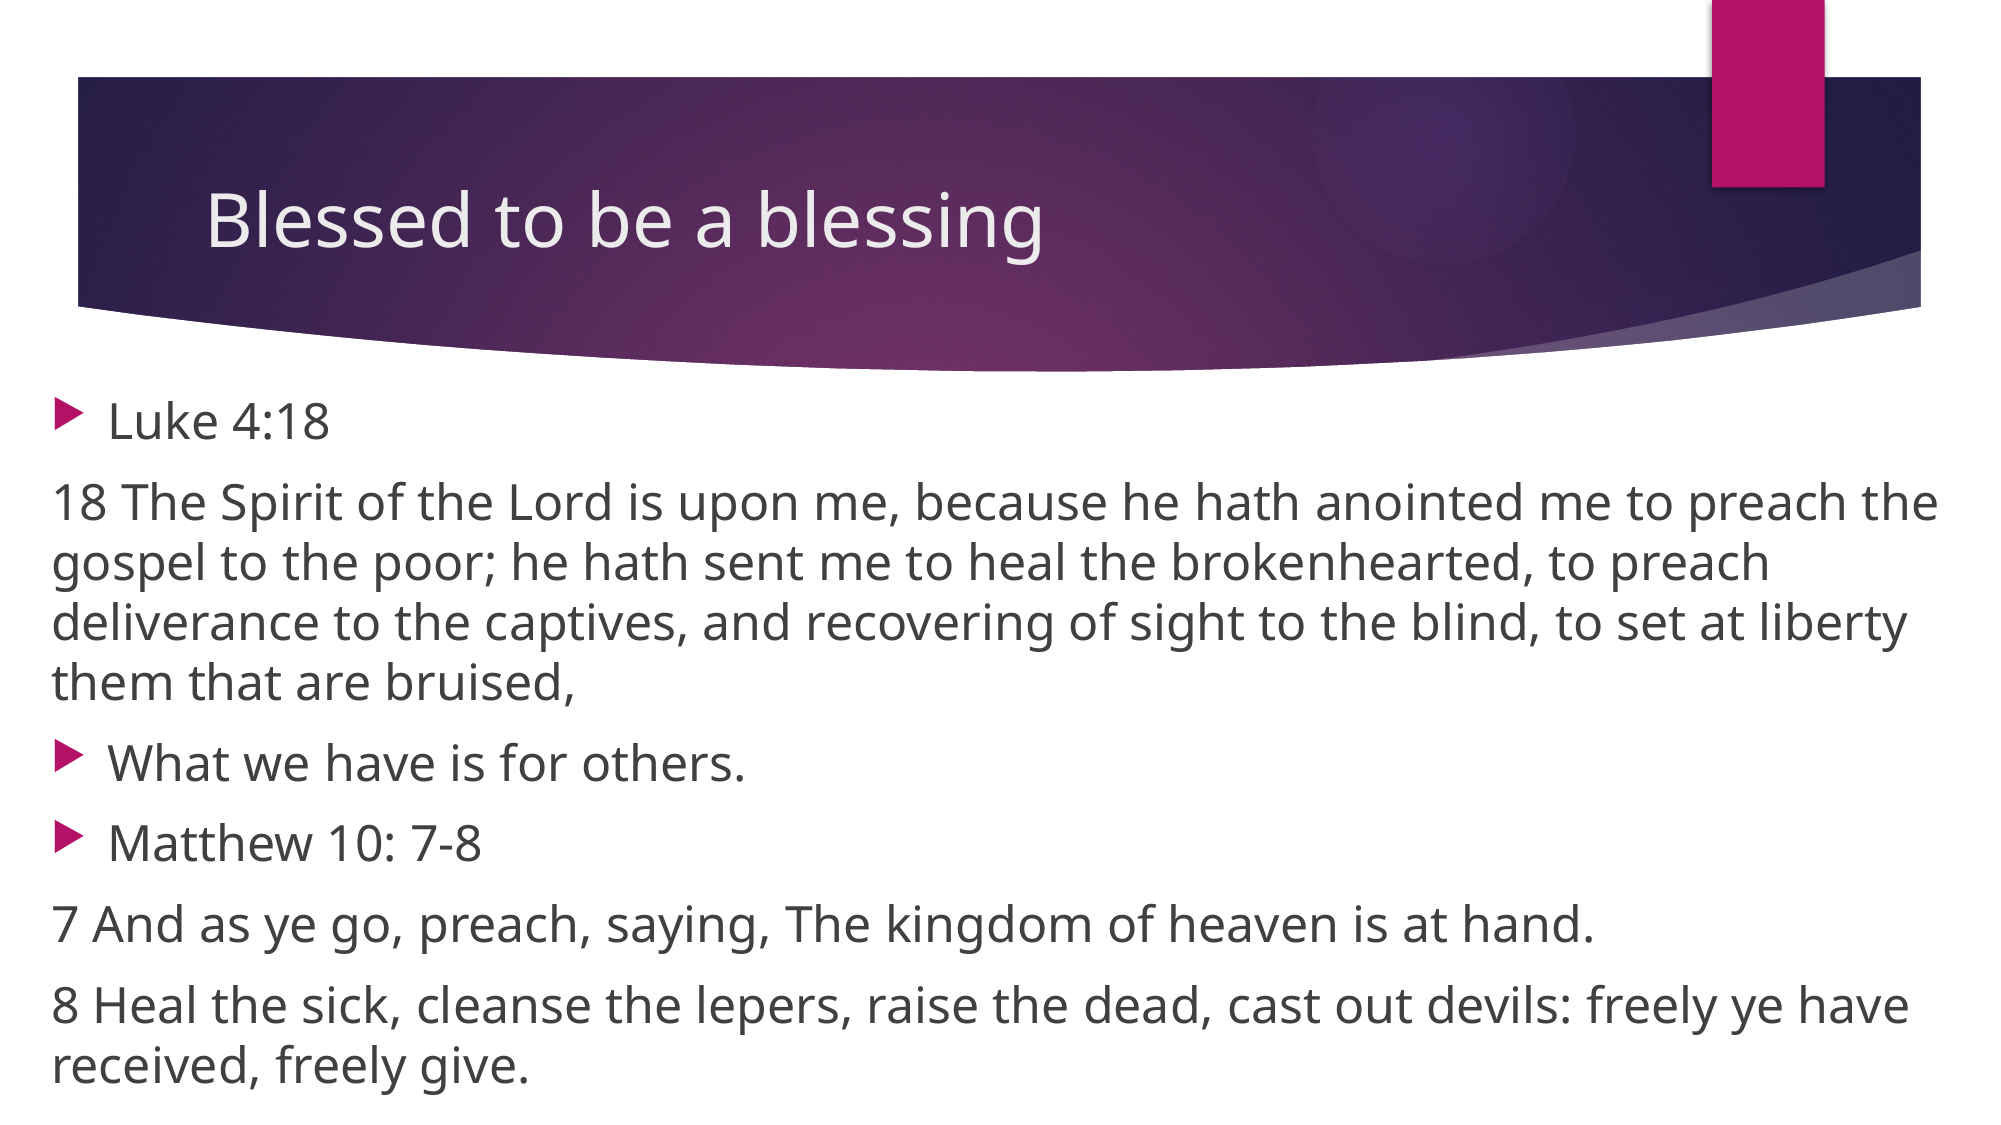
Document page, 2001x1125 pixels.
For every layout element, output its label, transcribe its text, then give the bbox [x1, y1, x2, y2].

title Blessed to be a blessing [189, 159, 1627, 276]
list Luke 4:18 18 The Spirit of the Lord is upon me, because he hath anointed me to preach the gospel to the poor; he hath sent me to heal the brokenhearted, to preach deliverance to the captives, and recovering of sight to the blind, to set at liberty them that are bruised, What we have is for others. Matthew 10: 7-8 7 And as ye go, preach, saying, The kingdom of heaven is at hand. 8 Heal the sick, cleanse the lepers, raise the dead, cast out devils: freely ye have received, freely give. [35, 381, 1965, 943]
